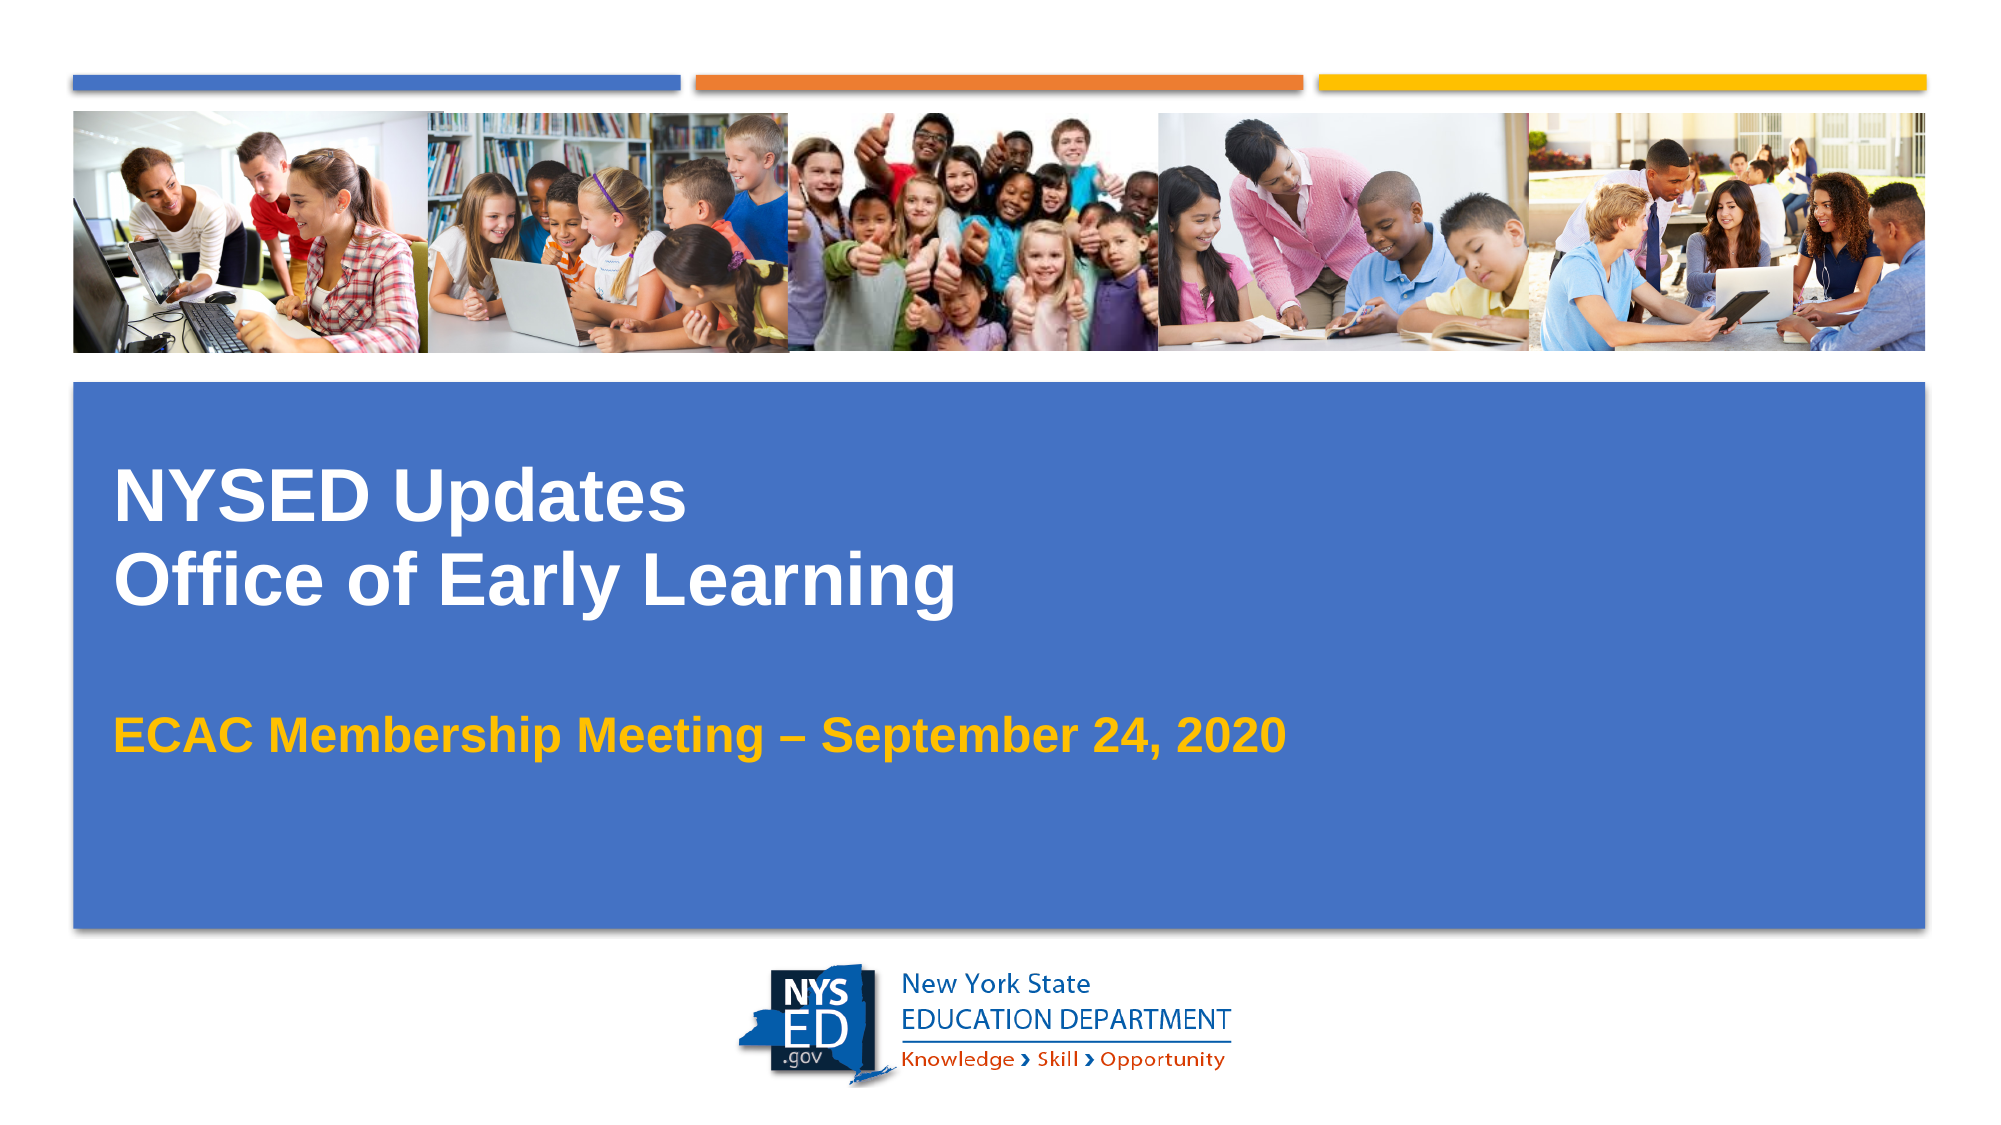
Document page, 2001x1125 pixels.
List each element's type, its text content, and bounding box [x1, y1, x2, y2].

picture [732, 959, 1237, 1088]
subtitle ECAC Membership Meeting – September 24, 2020 [97, 699, 1901, 920]
title NYSED Updates Office of Early Learning [98, 387, 1902, 630]
picture [73, 111, 1926, 353]
